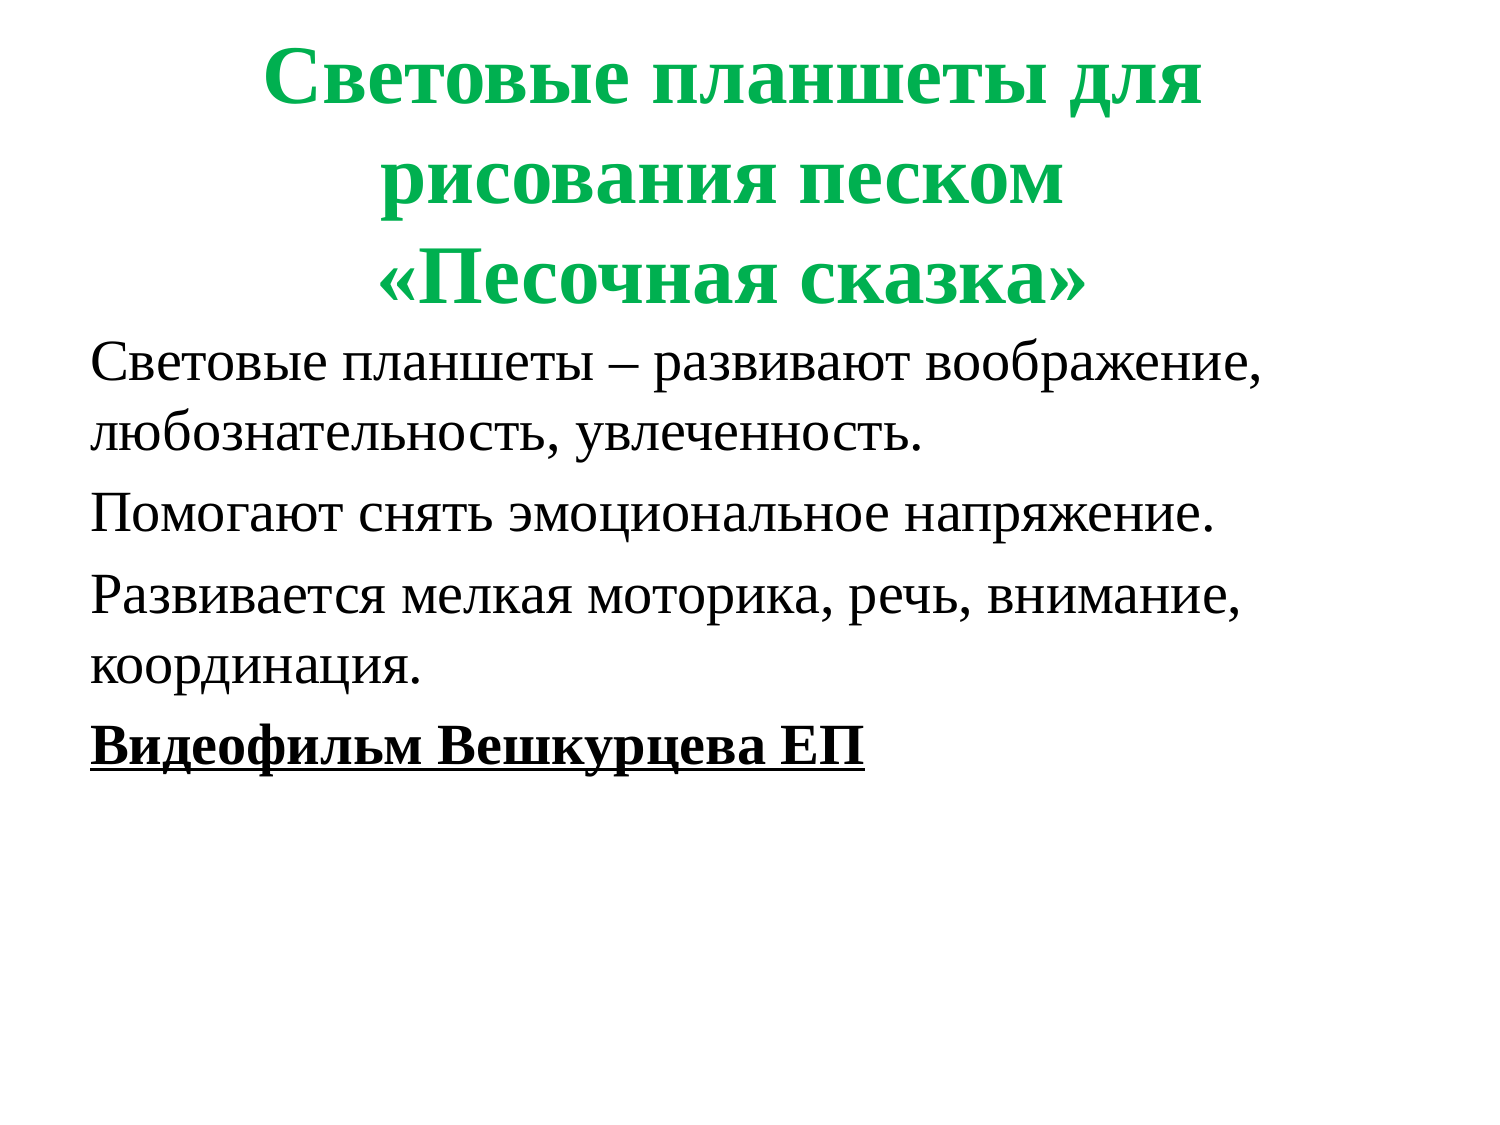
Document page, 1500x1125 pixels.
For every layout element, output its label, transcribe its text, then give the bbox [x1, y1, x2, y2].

list Световые планшеты – развивают воображение, любознательность, увлеченность. Помогают снять эмоциональное напряжение. Развивается мелкая моторика, речь, внимание, координация. Видеофильм Вешкурцева ЕП [75, 314, 1402, 1005]
title Световые планшеты для рисования песком «Песочная сказка» [64, 137, 1402, 328]
